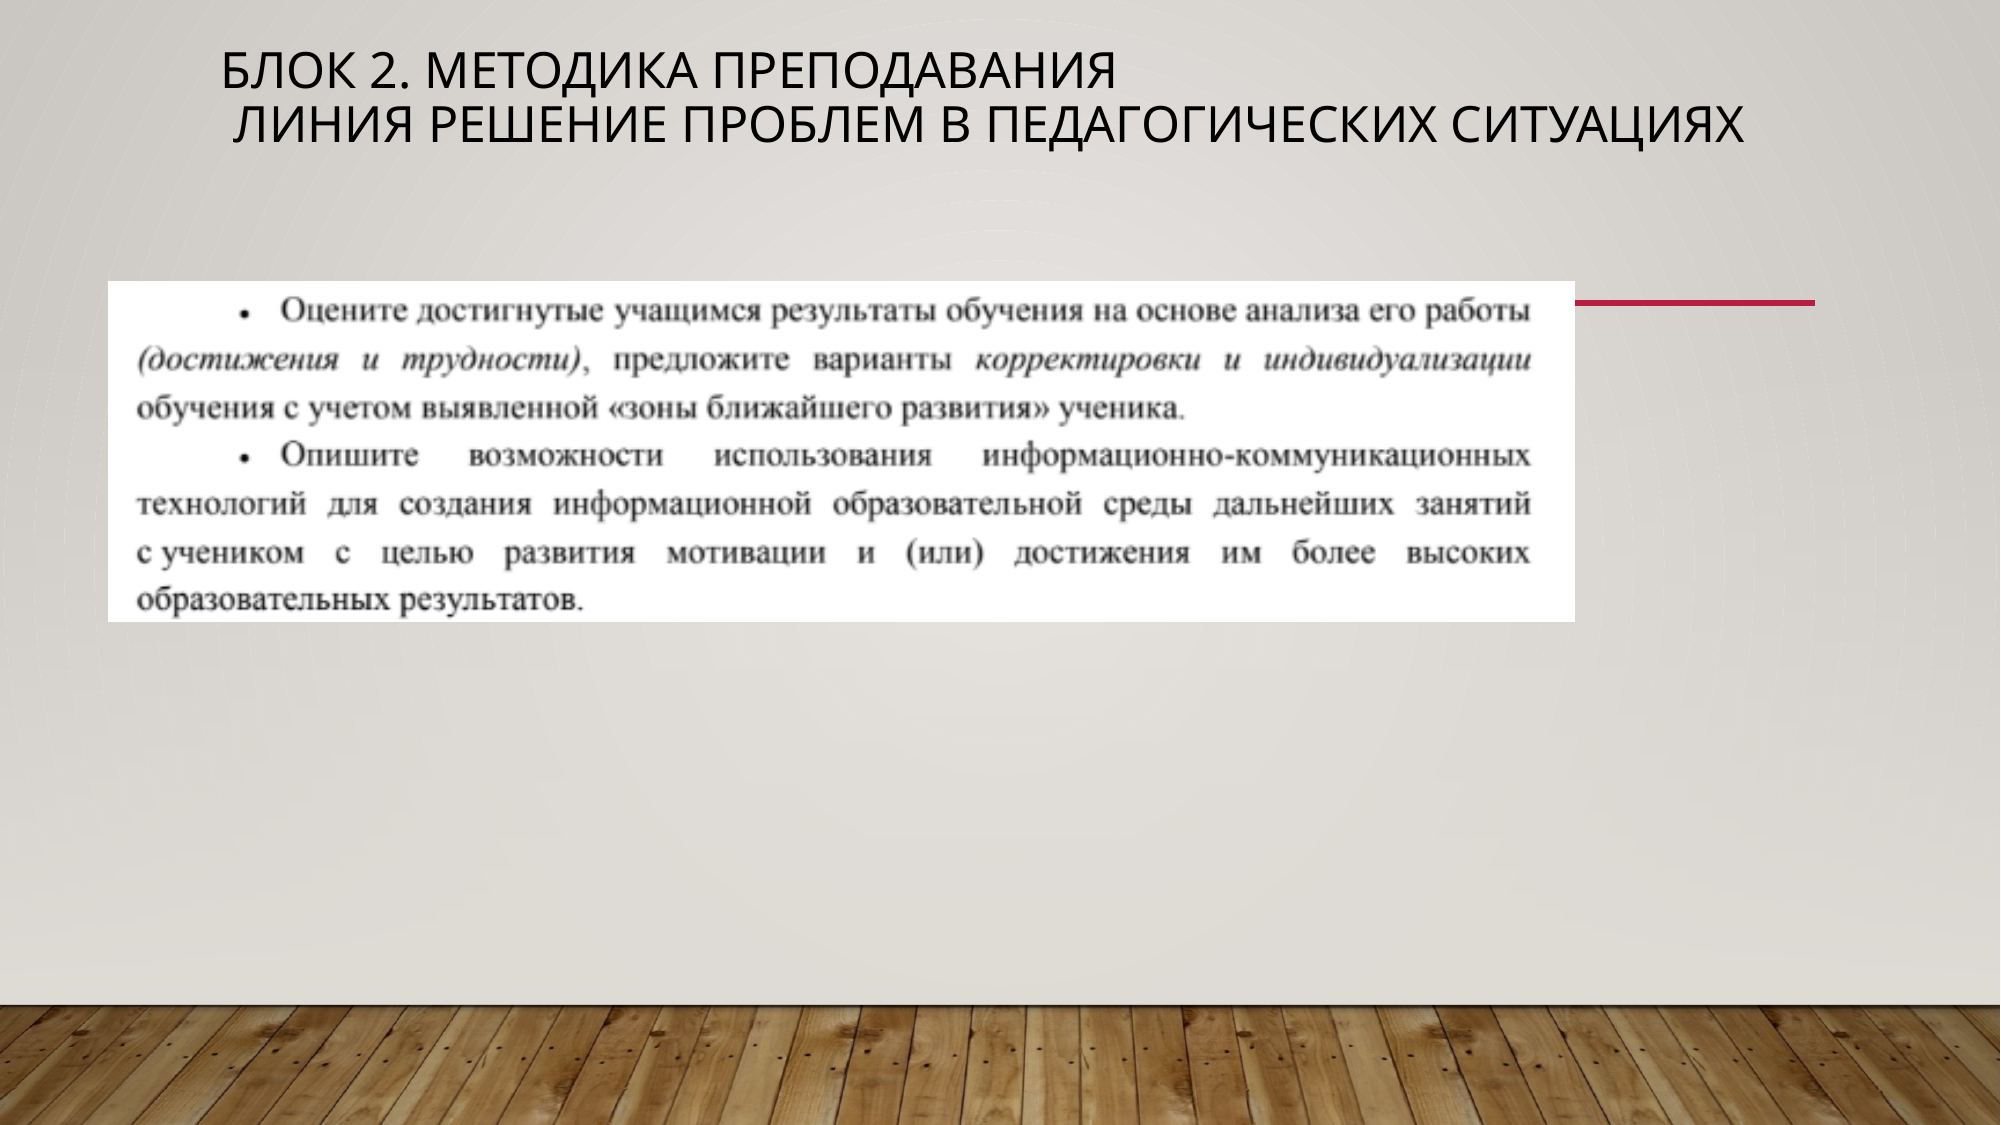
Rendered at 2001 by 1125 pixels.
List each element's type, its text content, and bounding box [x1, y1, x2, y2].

picture [0, 1005, 2000, 1125]
picture [107, 281, 1575, 622]
title Блок 2. Методика преподавания Линия Решение проблем в педагогических ситуациях [205, 37, 1782, 212]
